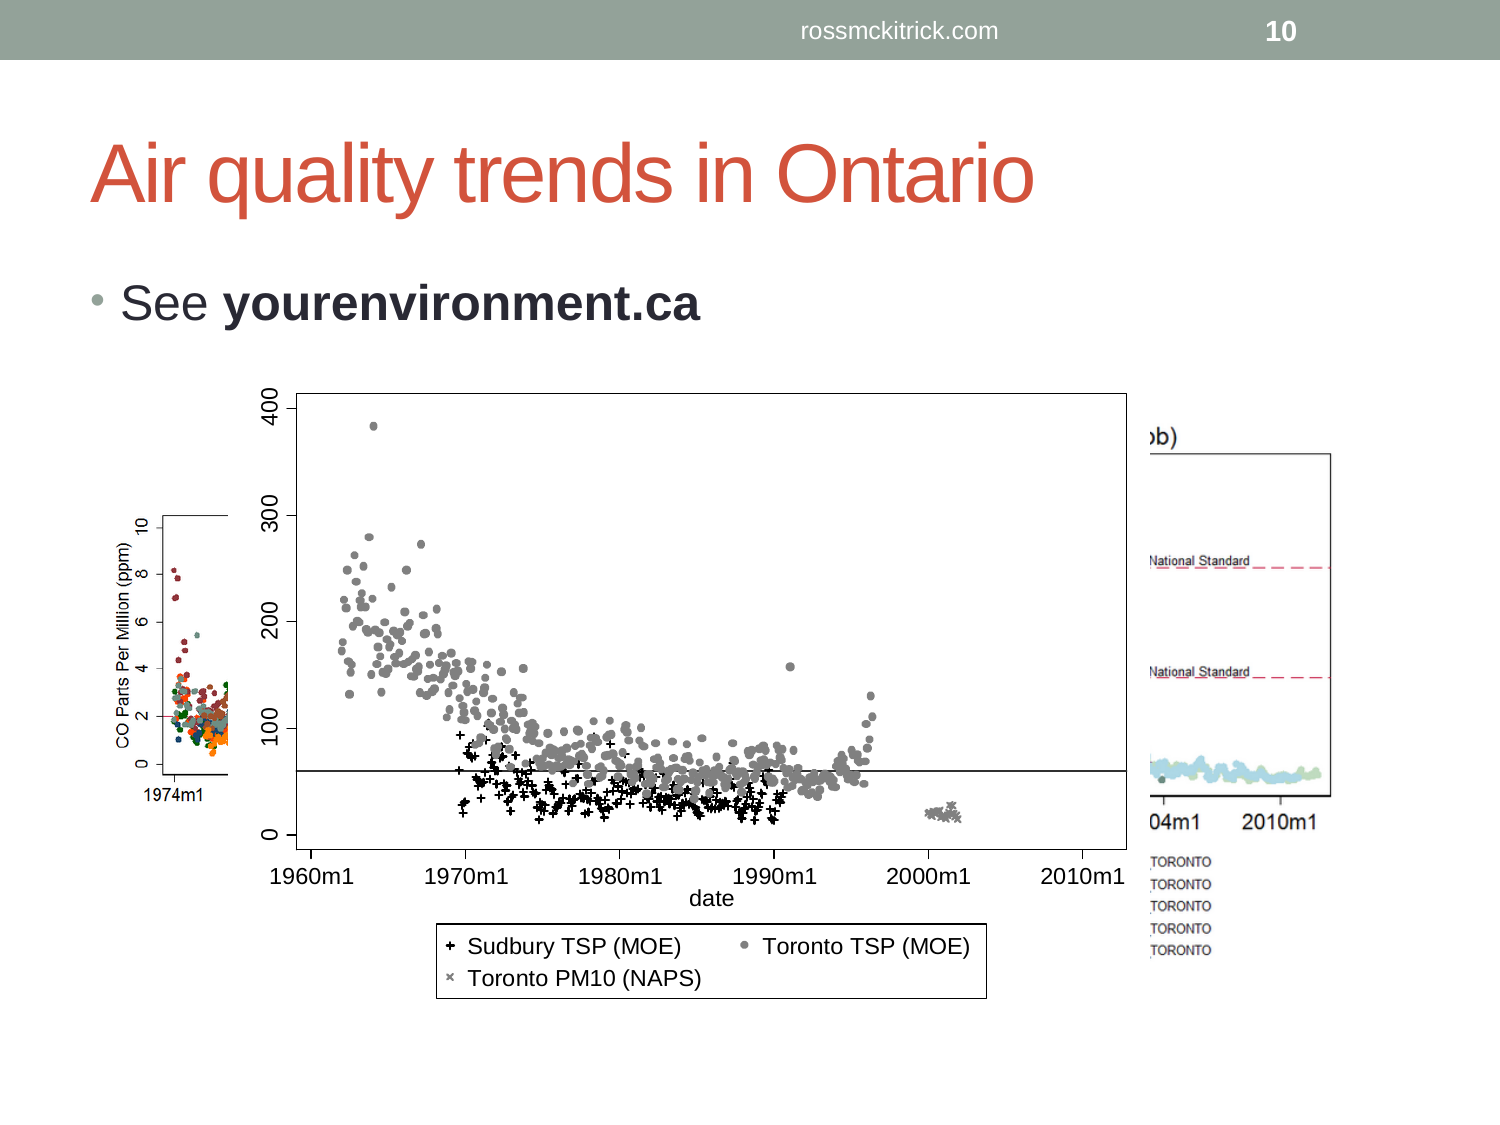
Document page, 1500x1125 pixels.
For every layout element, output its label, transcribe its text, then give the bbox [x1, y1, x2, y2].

picture [99, 362, 1351, 1038]
title Air quality trends in Ontario [75, 87, 1425, 250]
slide_number 10 [1250, 3, 1425, 57]
footer rossmckitrick.com [562, 3, 1238, 57]
list See yourenvironment.ca [75, 262, 1425, 1063]
